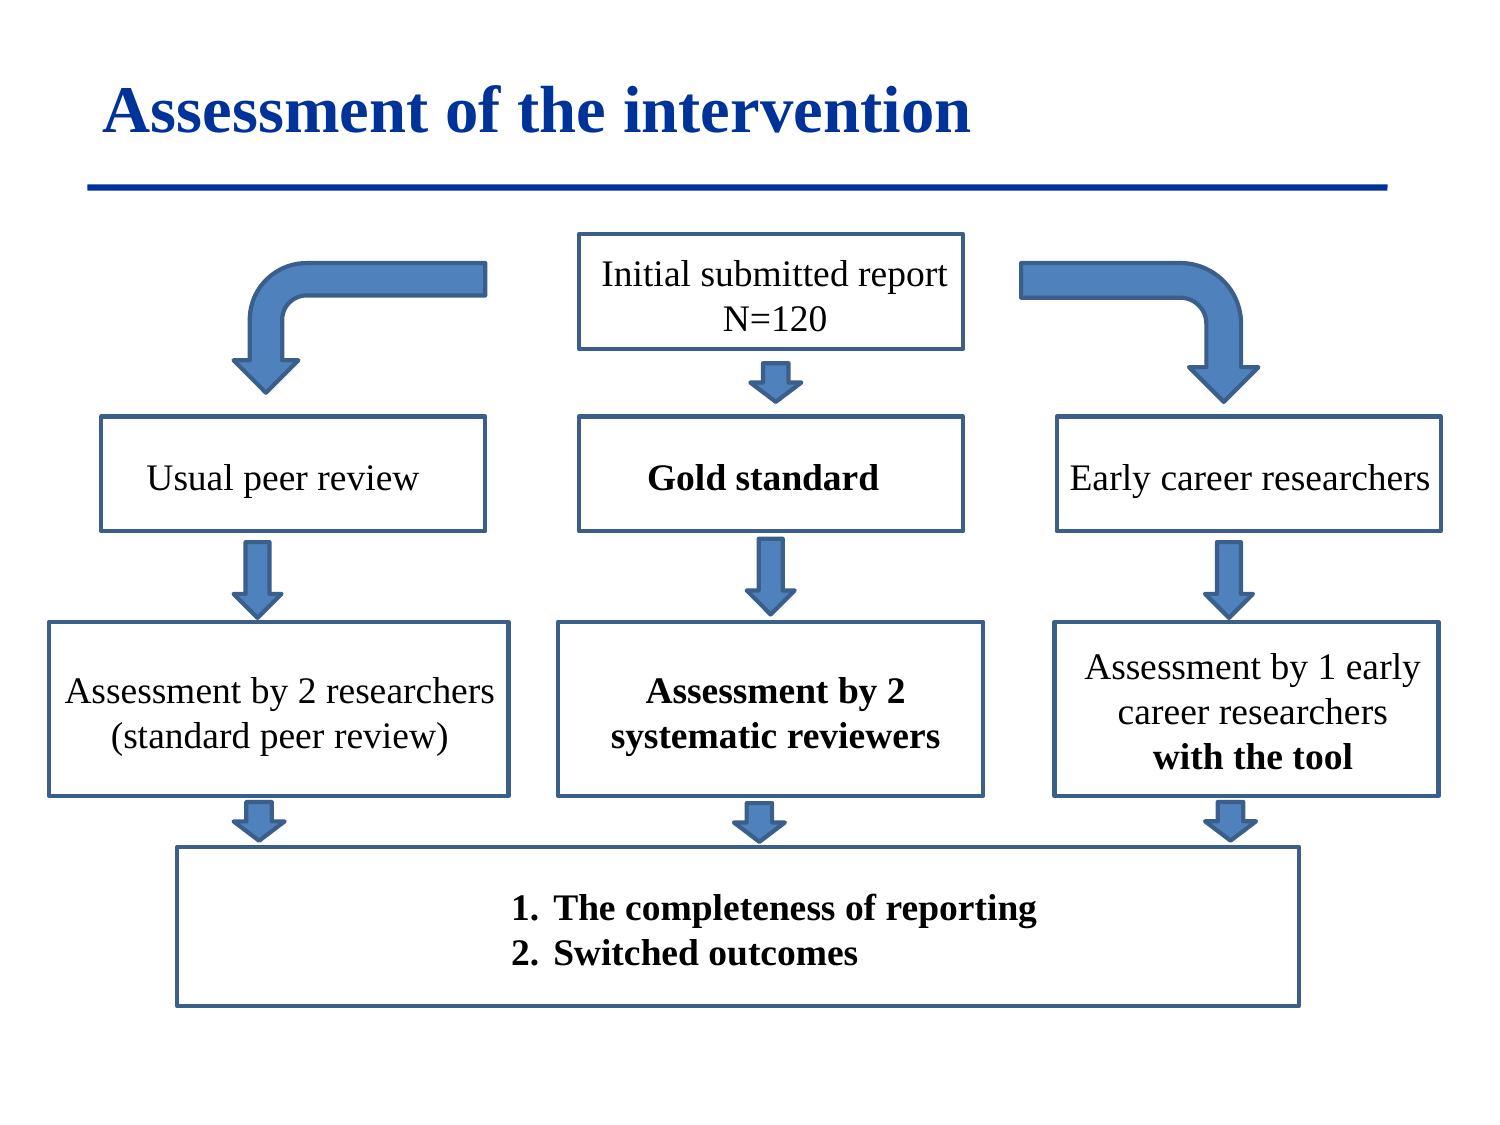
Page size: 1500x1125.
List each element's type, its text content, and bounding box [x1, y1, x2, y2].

text_box [231, 540, 284, 620]
text_box [47, 620, 511, 798]
text_box [731, 801, 787, 844]
text_box Usual peer review [131, 445, 435, 506]
title Assessment of the intervention [87, 24, 1288, 188]
text_box The completeness of reporting Switched outcomes [496, 875, 1053, 981]
text_box [556, 620, 985, 798]
text_box [1203, 540, 1255, 620]
text_box [231, 799, 287, 843]
text_box [1055, 414, 1443, 445]
text_box Assessment by 1 early career researchers with the tool [1069, 634, 1437, 785]
text_box [1052, 620, 1441, 798]
text_box [175, 845, 1301, 1008]
text_box Early career researchers [1054, 445, 1447, 506]
text_box Assessment by 2 researchers (standard peer review) [49, 658, 511, 763]
text_box [577, 414, 965, 533]
text_box Initial submitted report N=120 [586, 241, 964, 347]
text_box [1019, 260, 1261, 404]
text_box [1055, 506, 1443, 533]
text_box [1203, 799, 1259, 843]
text_box [577, 232, 965, 351]
text_box [99, 414, 487, 533]
text_box [748, 361, 804, 404]
text_box [231, 260, 488, 395]
text_box Assessment by 2 systematic reviewers [595, 658, 956, 763]
text_box [744, 536, 797, 617]
text_box Gold standard [632, 445, 895, 506]
